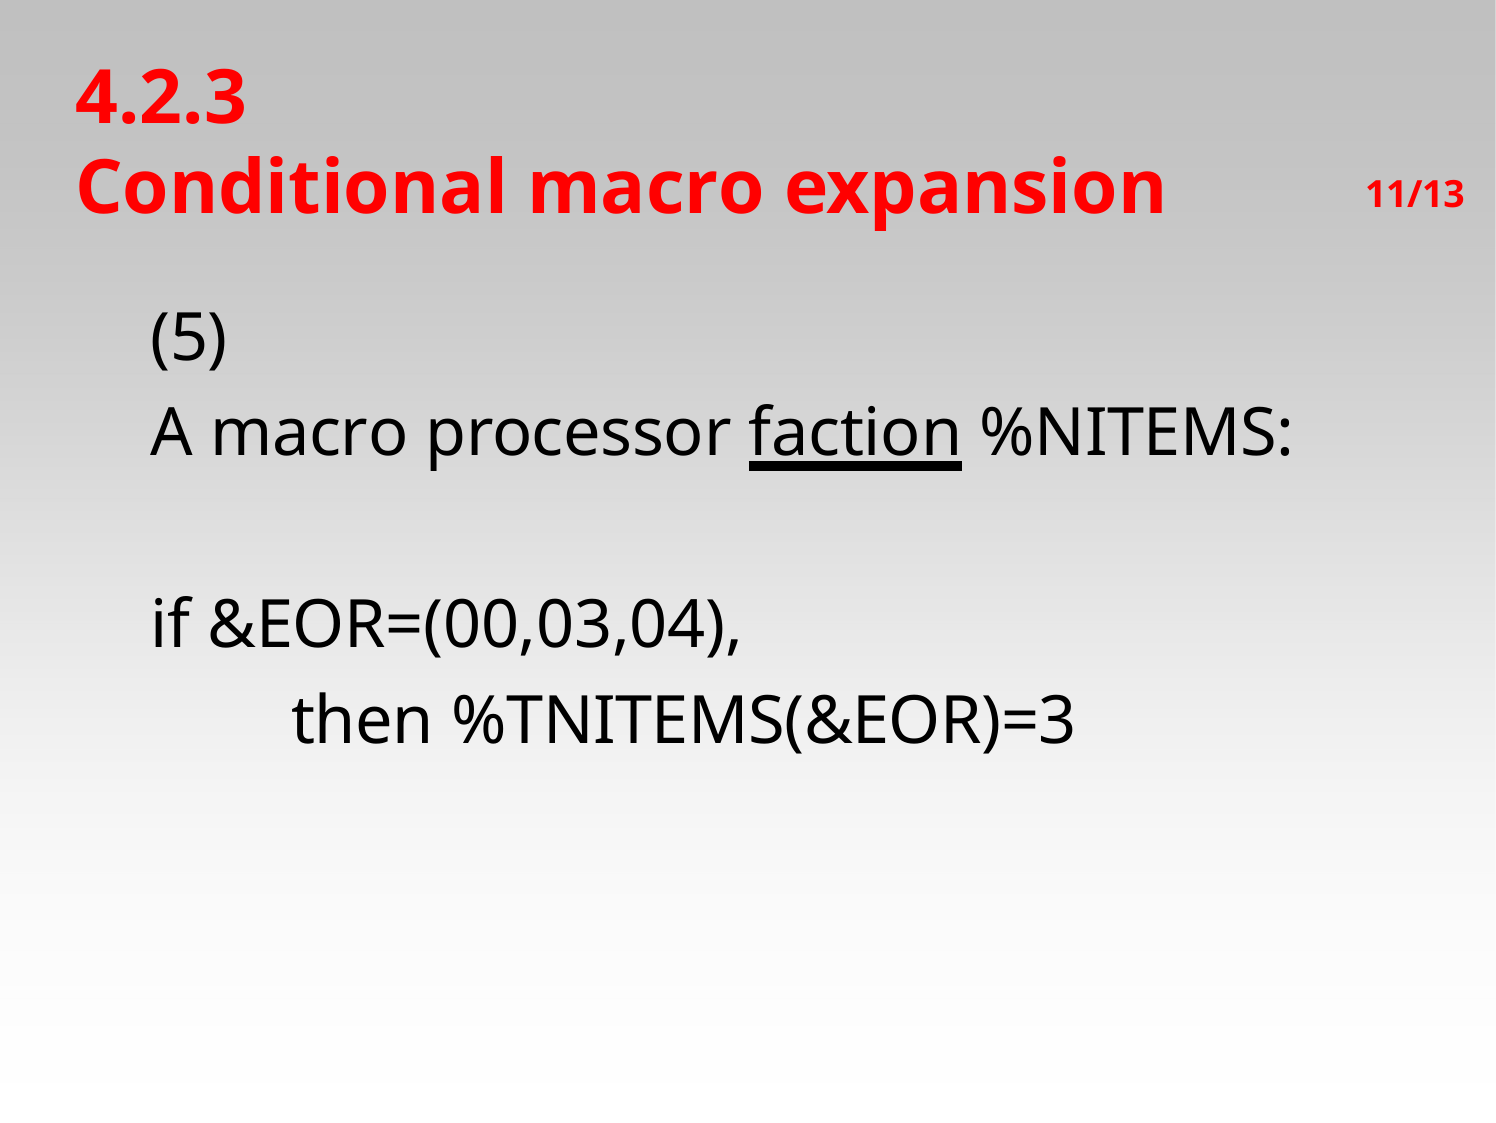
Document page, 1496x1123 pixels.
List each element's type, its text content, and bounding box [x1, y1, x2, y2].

text_box (5) A macro processor faction %NITEMS: if &EOR=(00,03,04), then %TNITEMS(&EOR)=3 [148, 293, 1415, 757]
picture [0, 0, 1496, 1123]
title 4.2.3 Conditional macro expansion [57, 48, 1438, 236]
text_box 11/13 [1350, 162, 1480, 223]
